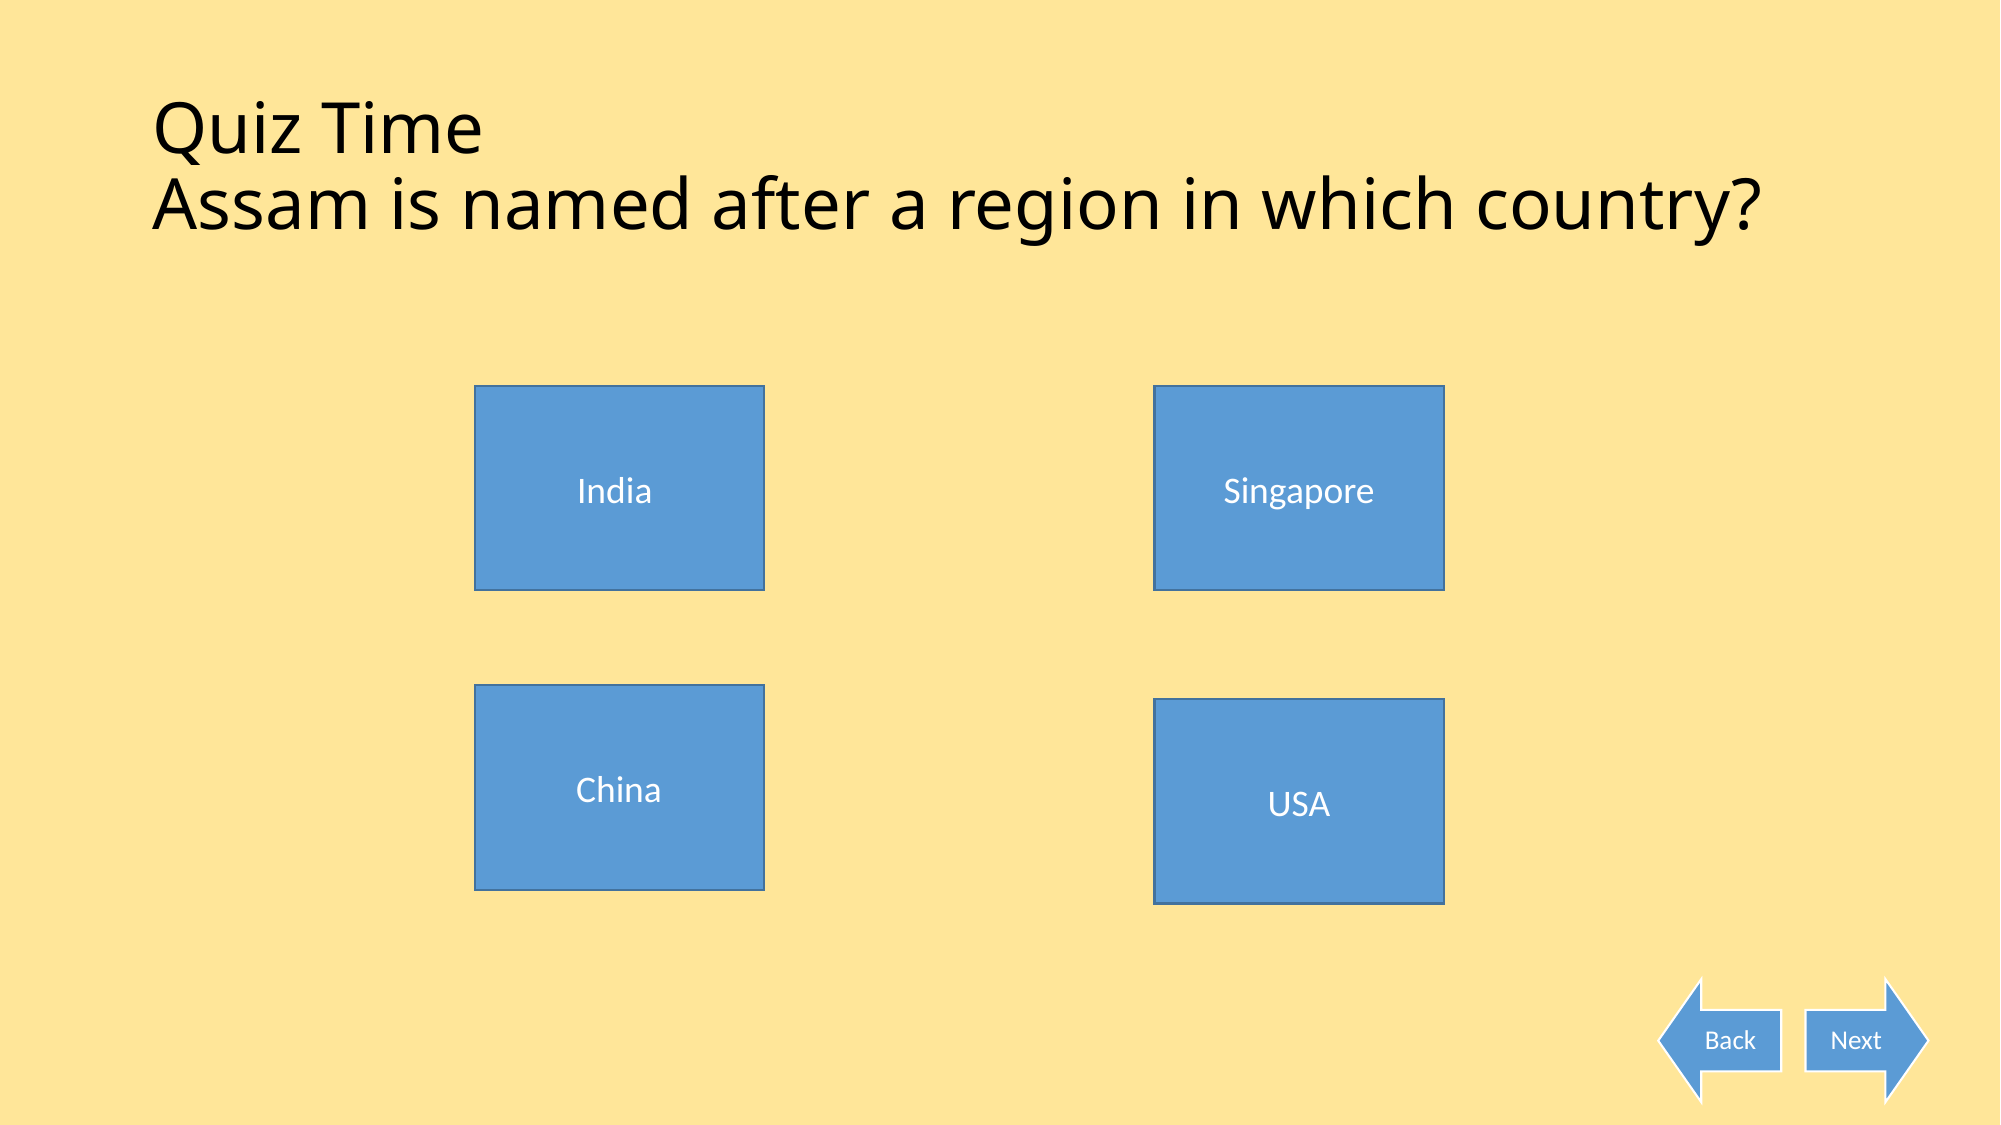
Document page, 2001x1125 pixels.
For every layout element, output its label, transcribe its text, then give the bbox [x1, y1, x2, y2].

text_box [1658, 978, 1929, 1103]
text_box USA [1153, 698, 1445, 905]
text_box China [474, 684, 765, 891]
text_box India [474, 385, 765, 591]
title Quiz Time Assam is named after a region in which country? [137, 59, 1863, 278]
text_box Singapore [1153, 385, 1445, 591]
